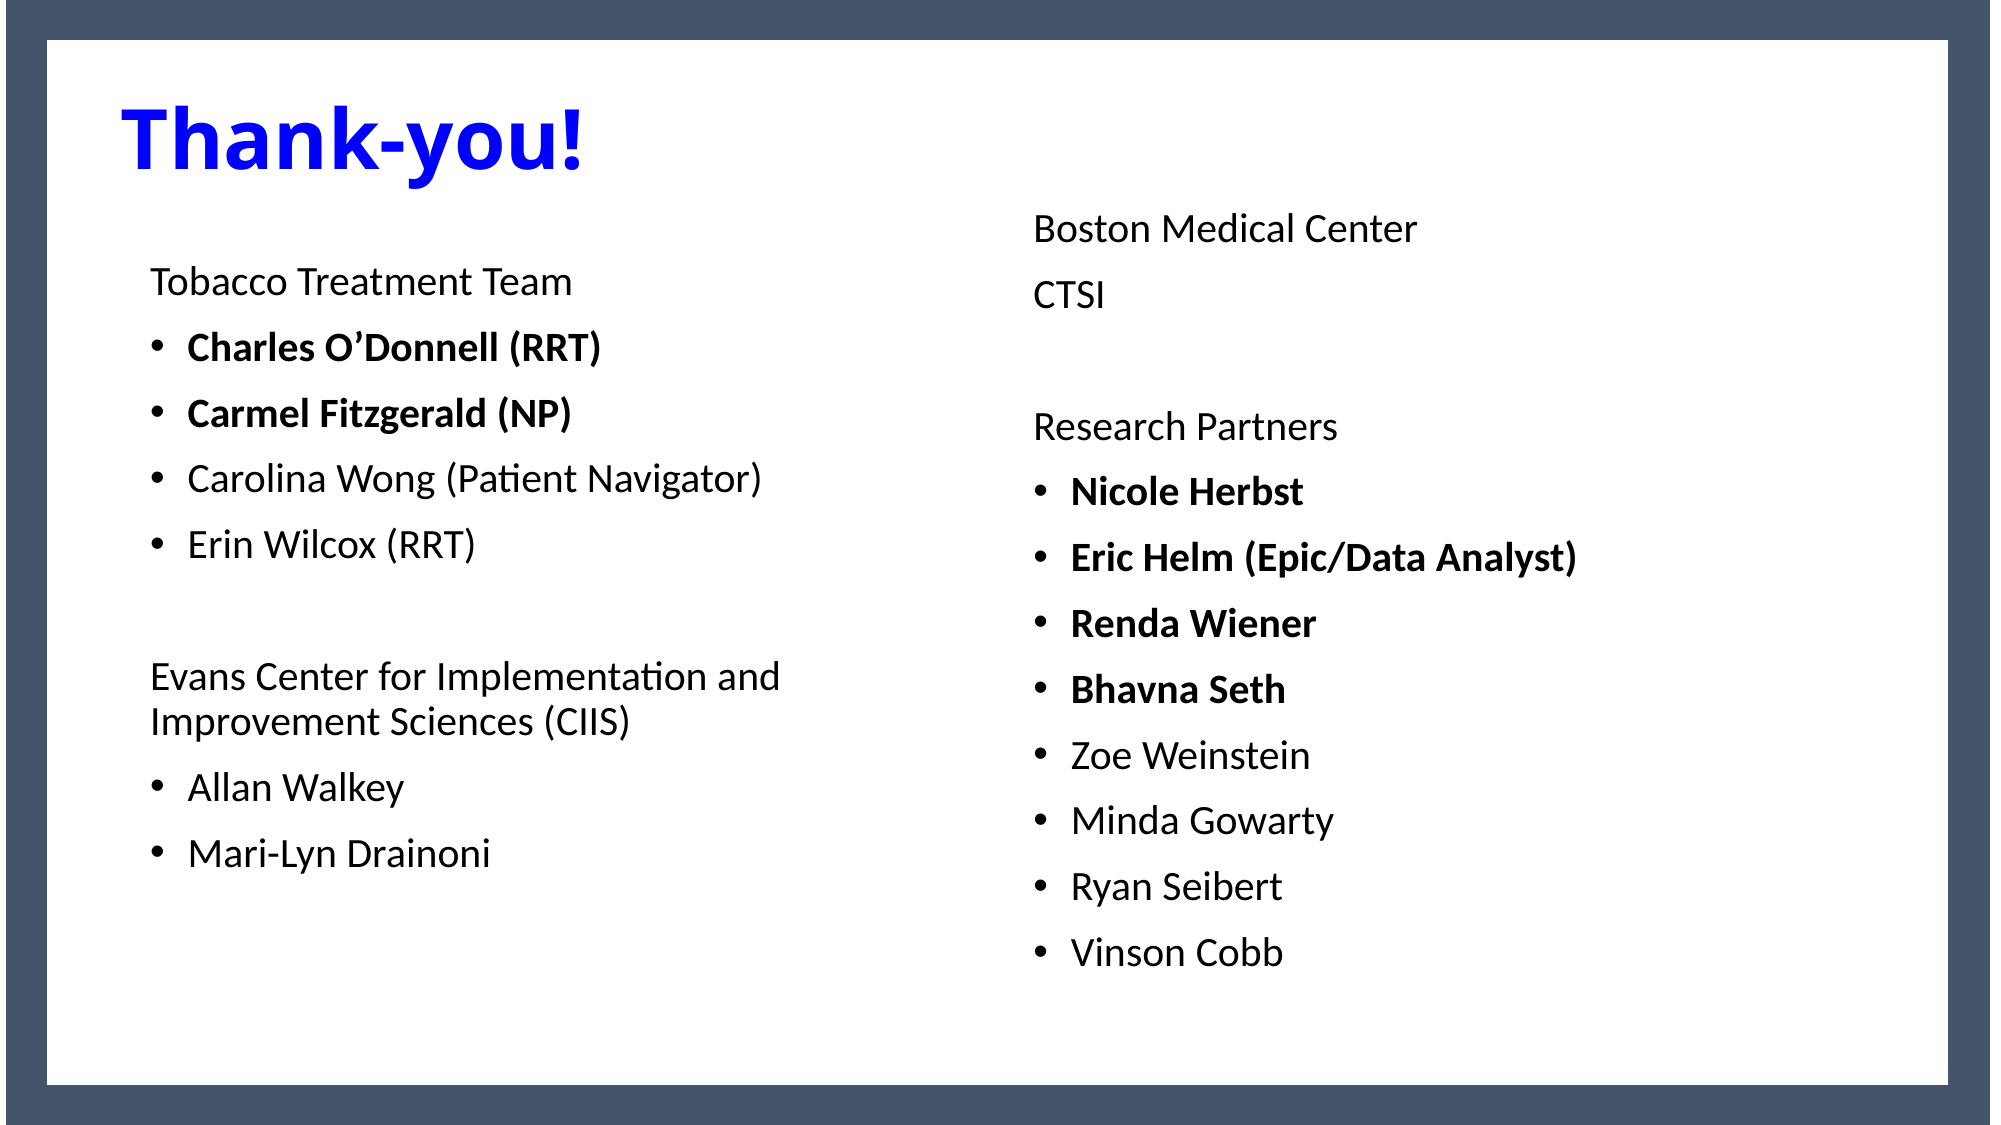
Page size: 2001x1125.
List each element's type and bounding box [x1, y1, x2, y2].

text_box [26, 19, 1970, 1107]
